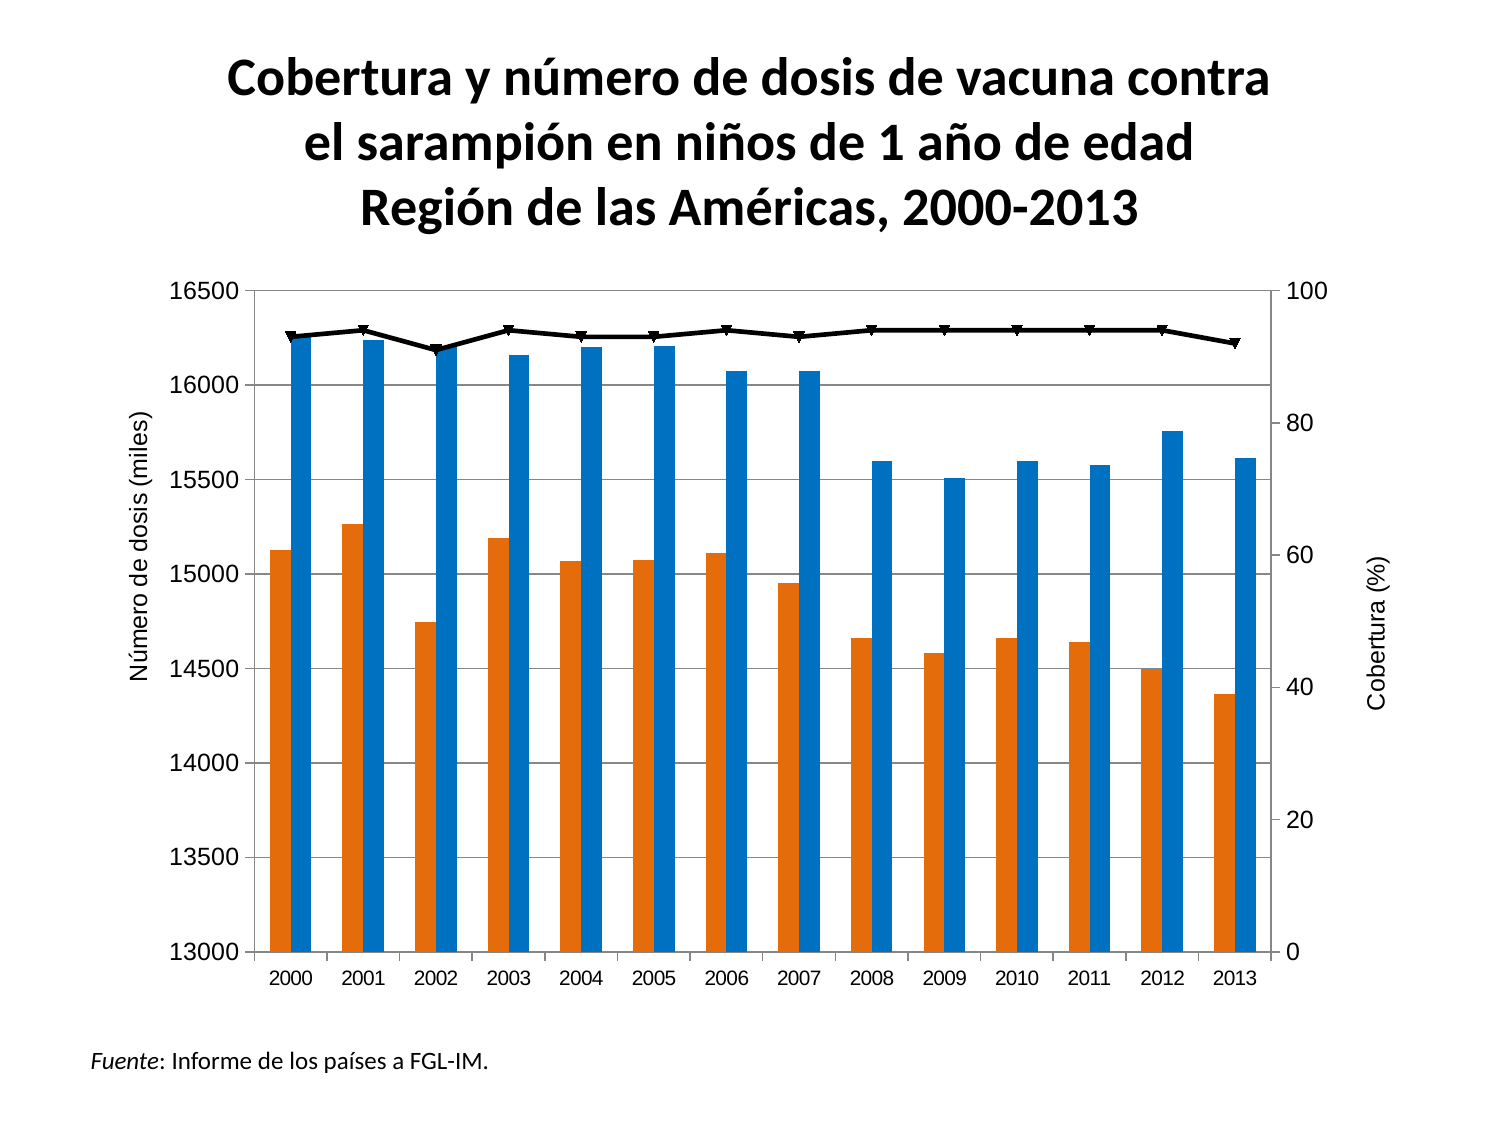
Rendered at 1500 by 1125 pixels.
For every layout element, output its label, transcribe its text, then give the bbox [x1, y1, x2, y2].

title Cobertura y número de dosis de vacuna contra el sarampión en niños de 1 año de edad Región de las Américas, 2000-2013 [75, 45, 1425, 233]
chart [73, 262, 1425, 1006]
text_box Fuente: Informe de los países a FGL-IM. [75, 1037, 505, 1083]
